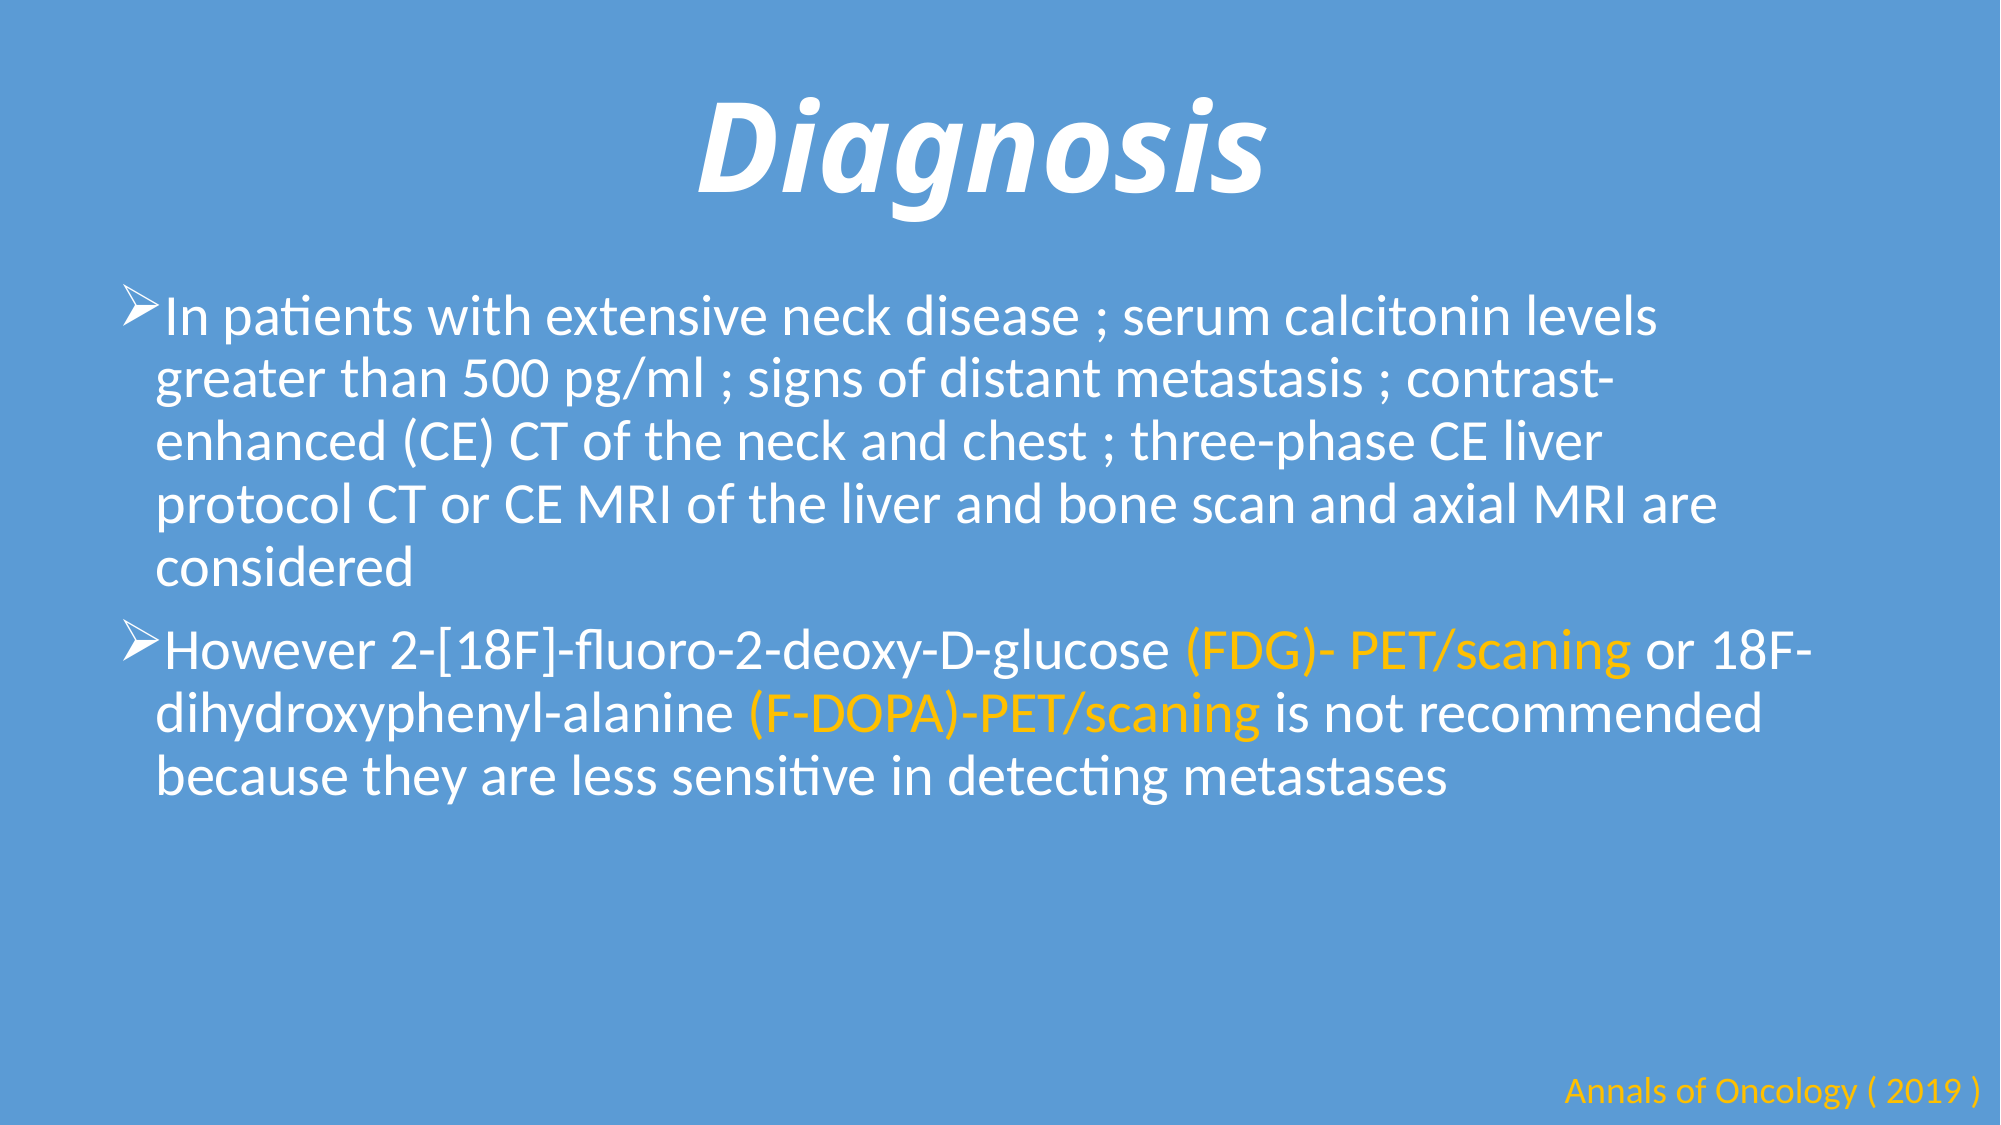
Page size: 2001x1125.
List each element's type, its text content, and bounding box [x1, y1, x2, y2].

text_box Annals of Oncology ( 2019 ) [1549, 1058, 1998, 1119]
list In patients with extensive neck disease ; serum calcitonin levels greater than 500 pg/ml ; signs of distant metastasis ; contrast-enhanced (CE) CT of the neck and chest ; three-phase CE liver protocol CT or CE MRI of the liver and bone scan and axial MRI are considered However 2-[18F]-fluoro-2-deoxy-D-glucose (FDG)- PET/scaning or 18F-dihydroxyphenyl-alanine (F-DOPA)-PET/scaning is not recommended because they are less sensitive in detecting metastases [103, 277, 1829, 992]
title Diagnosis [120, 42, 1846, 261]
